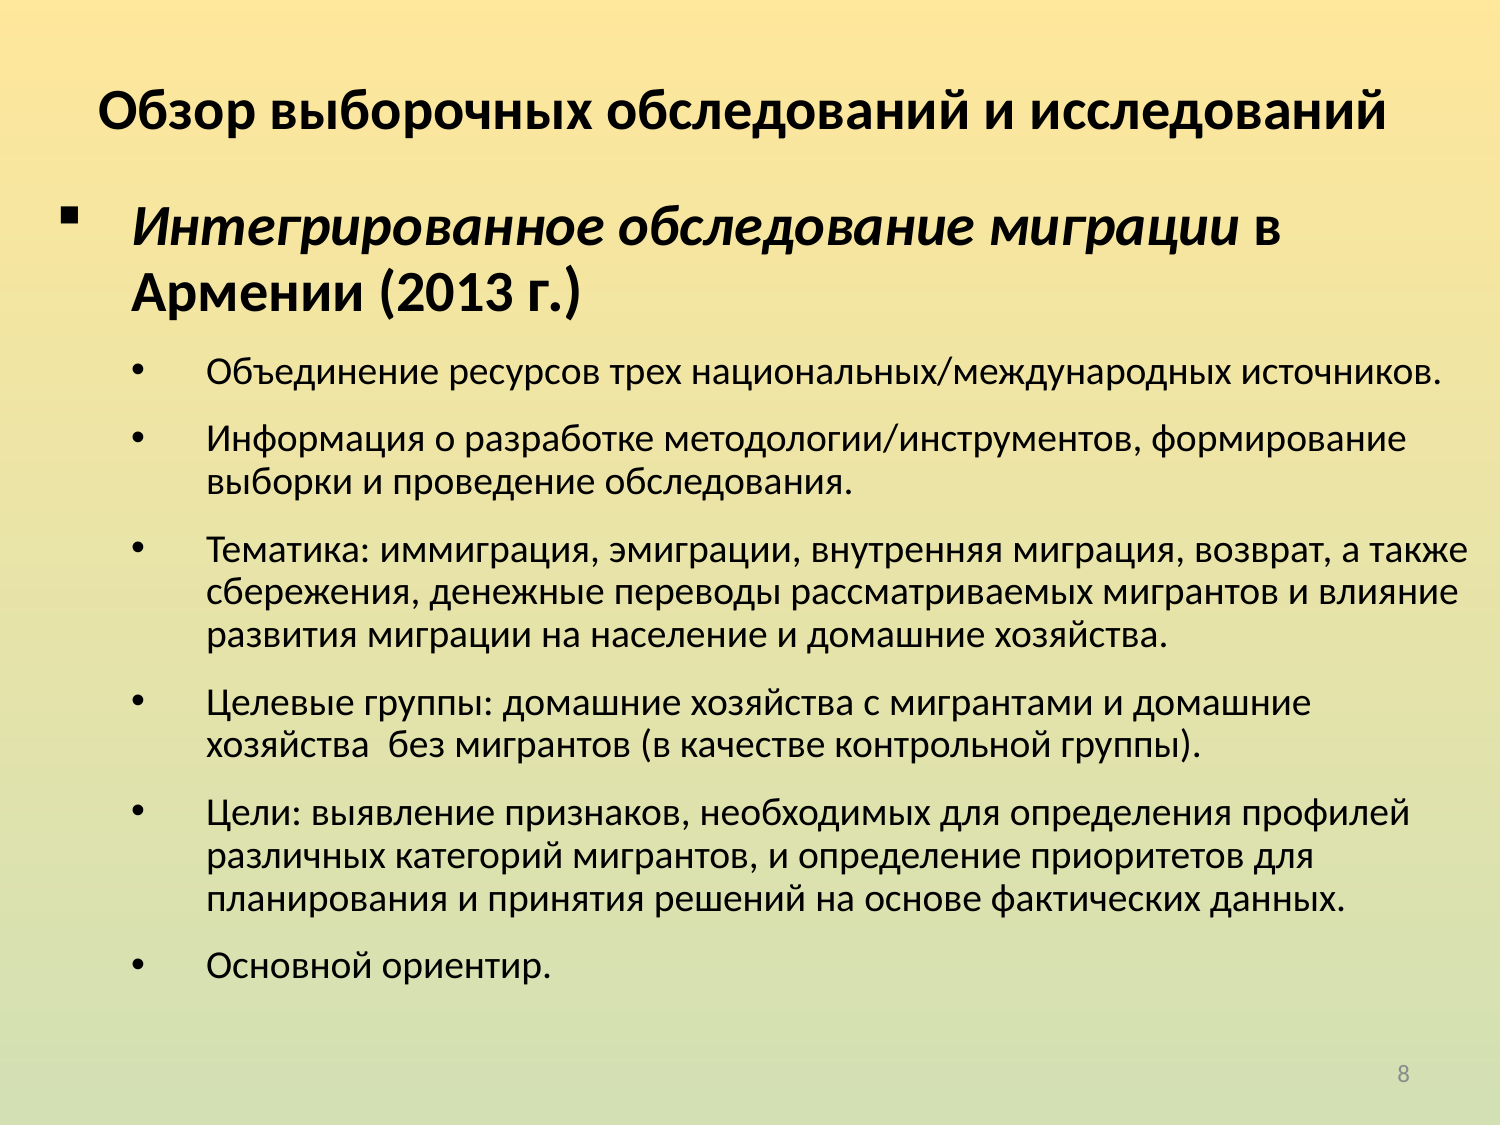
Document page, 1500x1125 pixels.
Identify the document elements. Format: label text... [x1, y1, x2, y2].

slide_number 8 [1074, 1042, 1425, 1103]
text_box Интегрированное обследование миграции в Армении (2013 г.) Объединение ресурсов трех национальных/международных источников. Информация о разработке методологии/инструментов, формирование выборки и проведение обследования. Тематика: иммиграция, эмиграции, внутренняя миграция, возврат, а также сбережения, денежные переводы рассматриваемых мигрантов и влияние развития миграции на население и домашние хозяйства. Целевые группы: домашние хозяйства с мигрантами и домашние хозяйства без мигрантов (в качестве контрольной группы). Цели: выявление признаков, необходимых для определения профилей различных категорий мигрантов, и определение приоритетов для планирования и принятия решений на основе фактических данных. Основной ориентир. [41, 187, 1492, 1000]
text_box Обзор выборочных обследований и исследований [24, 49, 1463, 188]
